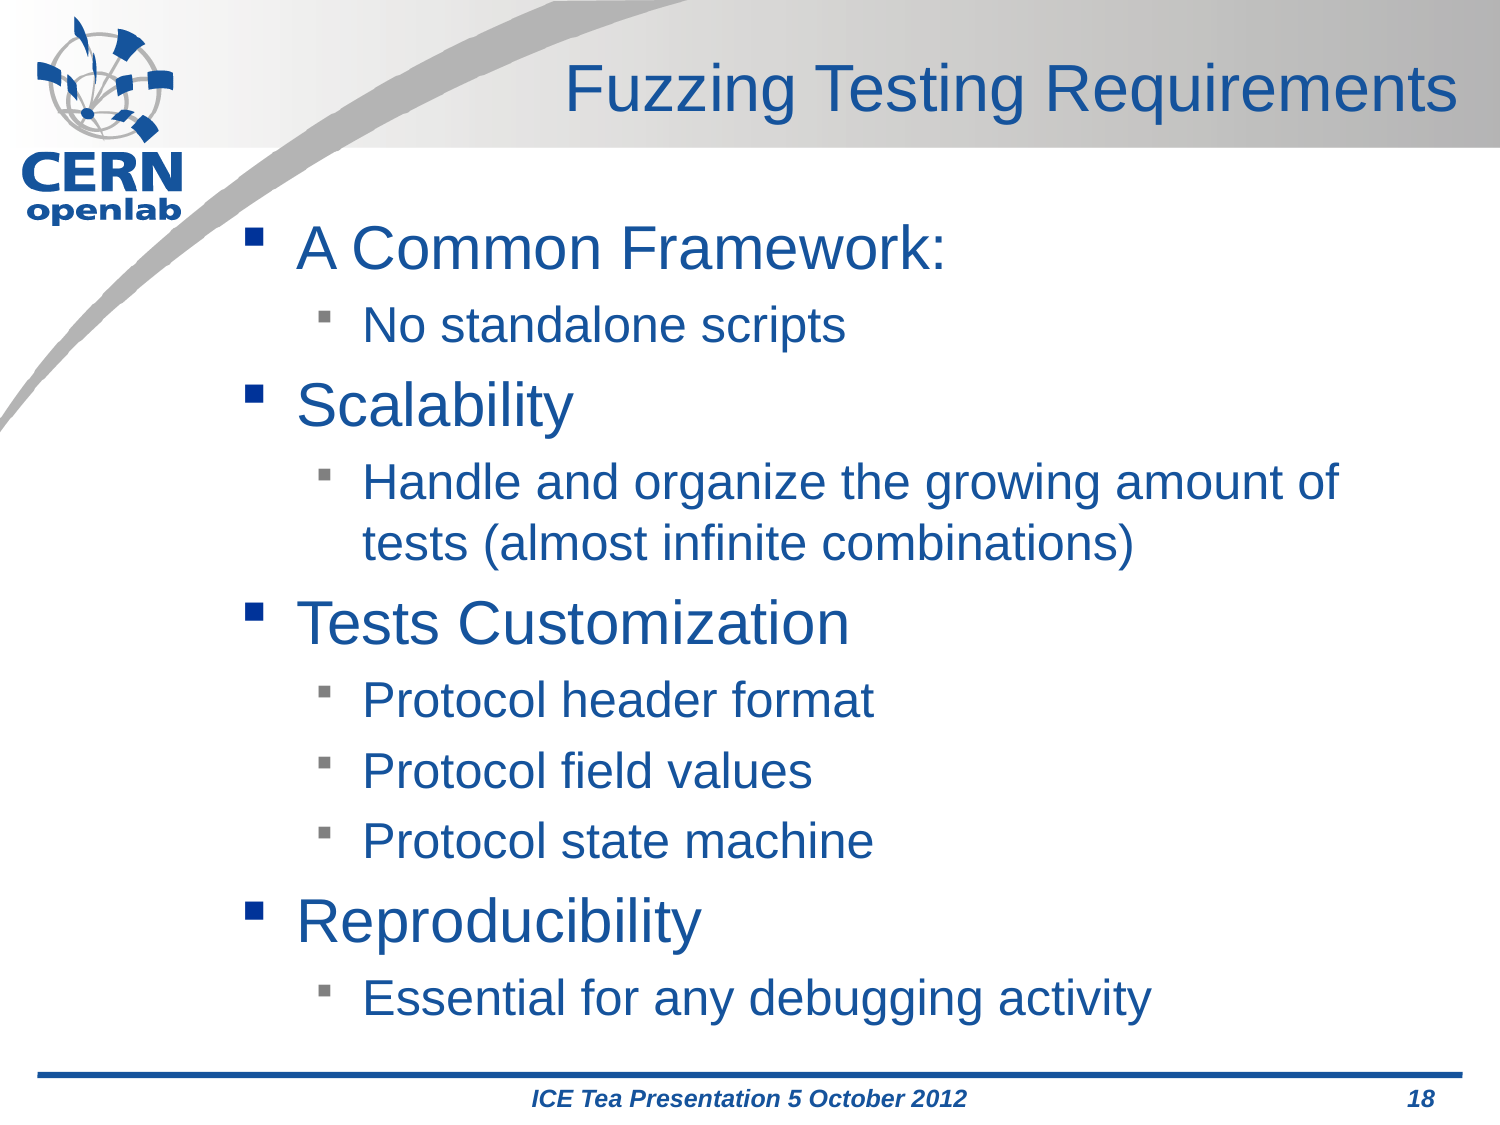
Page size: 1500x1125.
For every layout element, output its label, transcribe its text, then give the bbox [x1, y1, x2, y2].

list A Common Framework: No standalone scripts Scalability Handle and organize the growing amount of tests (almost infinite combinations) Tests Customization Protocol header format Protocol field values Protocol state machine Reproducibility Essential for any debugging activity [224, 199, 1476, 1038]
picture [0, 0, 1500, 570]
title Fuzzing Testing Requirements [362, 37, 1476, 133]
footer ICE Tea Presentation 5 October 2012 [424, 1074, 1076, 1125]
slide_number 18 [1287, 1074, 1451, 1125]
